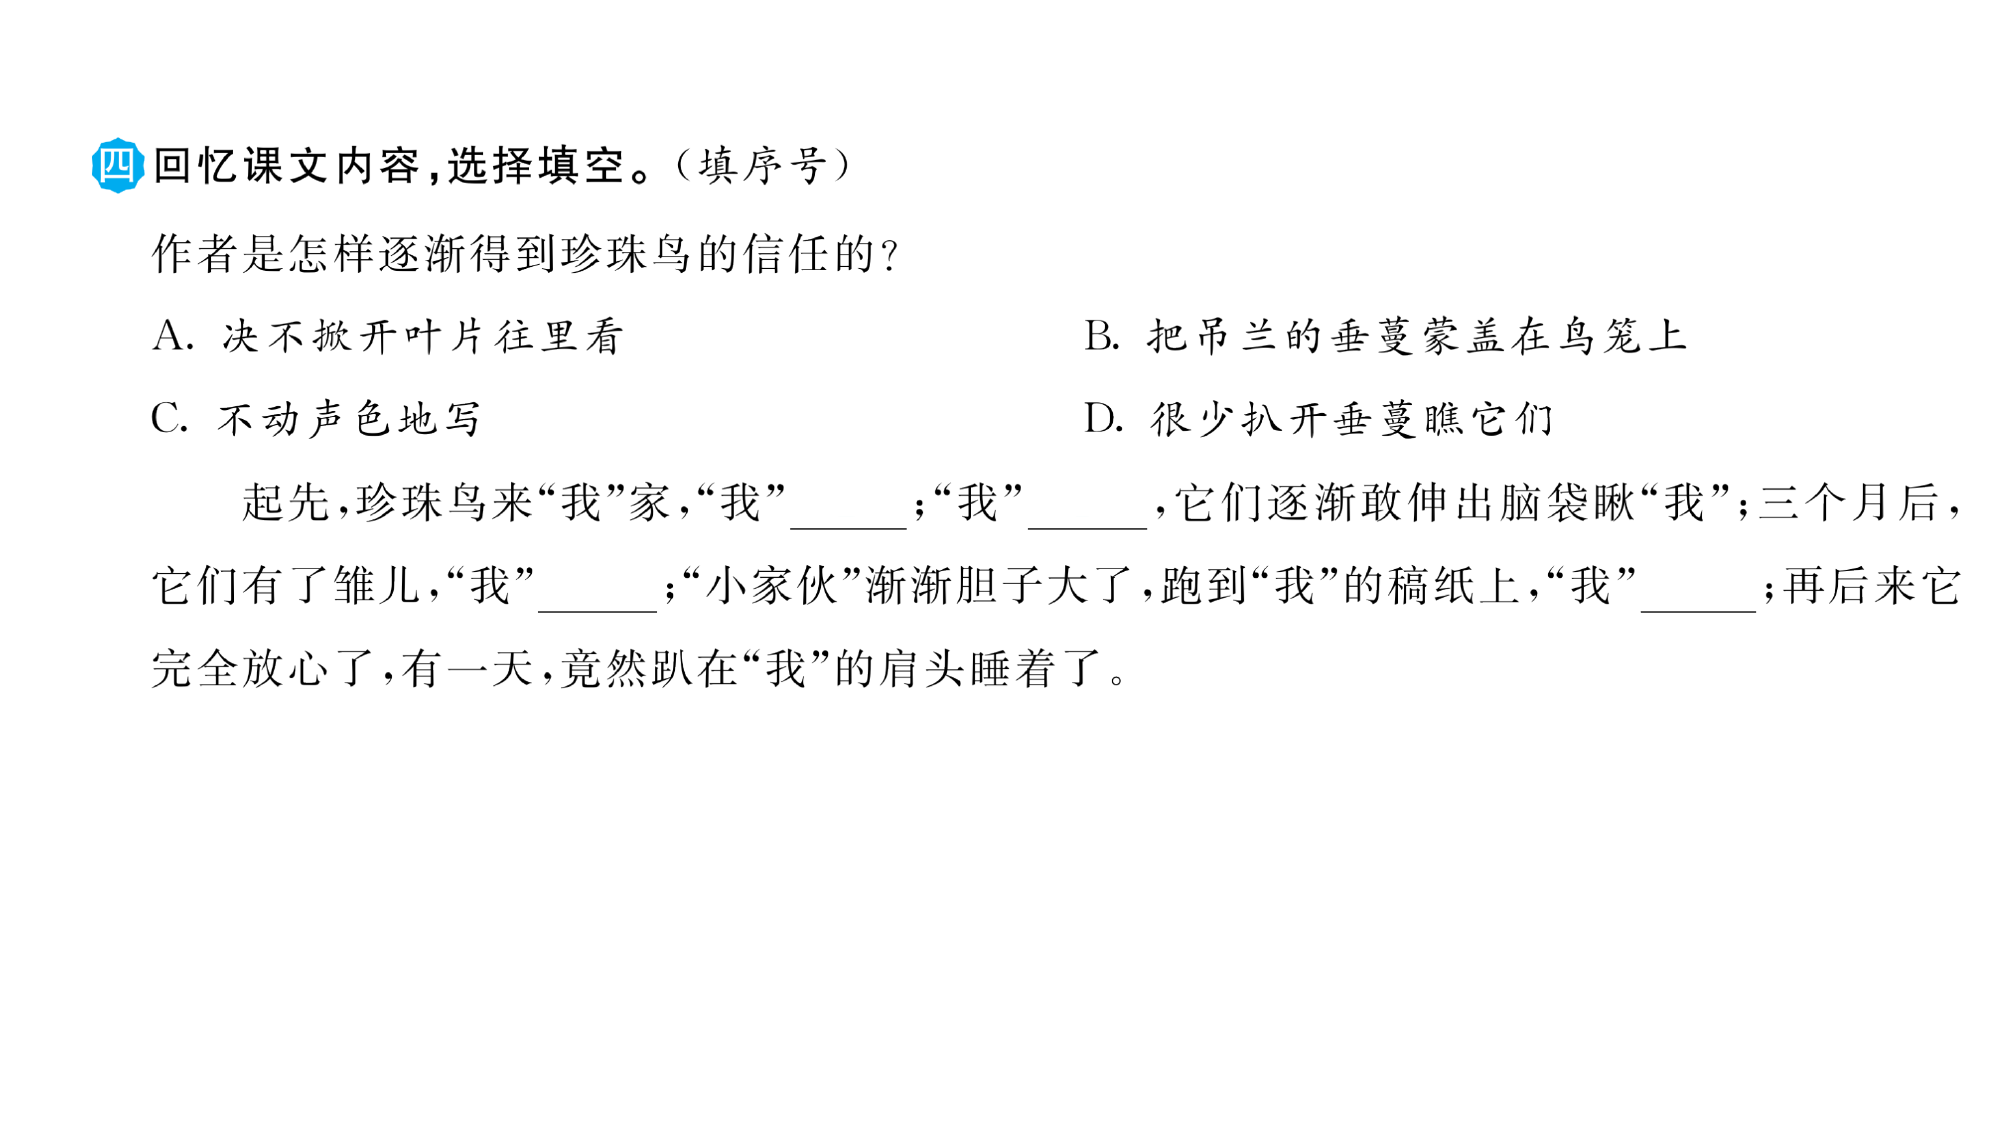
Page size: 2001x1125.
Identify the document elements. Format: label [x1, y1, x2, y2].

picture [87, 117, 1979, 713]
